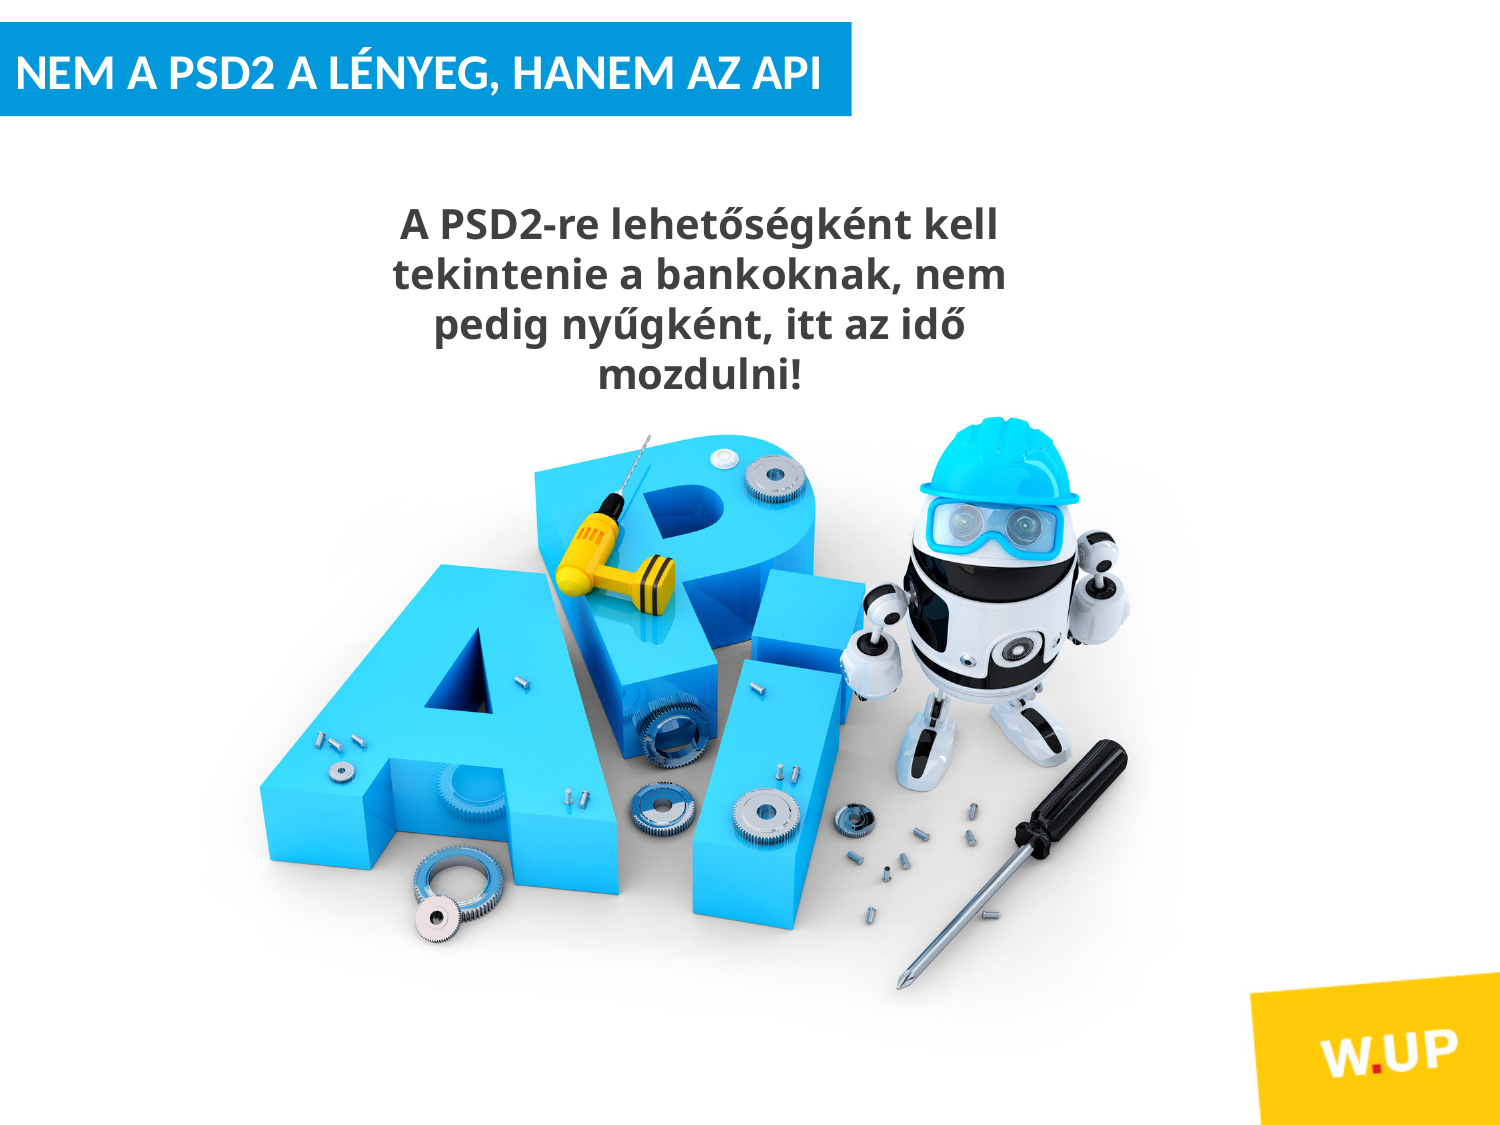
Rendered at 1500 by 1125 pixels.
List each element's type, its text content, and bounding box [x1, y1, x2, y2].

picture [0, 0, 1500, 1125]
text_box A PSD2-re lehetőségként kell tekintenie a bankoknak, nem pedig nyűgként, itt az idő mozdulni! [339, 190, 1061, 274]
text_box NEM A PSD2 A LÉNYEG, HANEM AZ API [0, 22, 852, 117]
